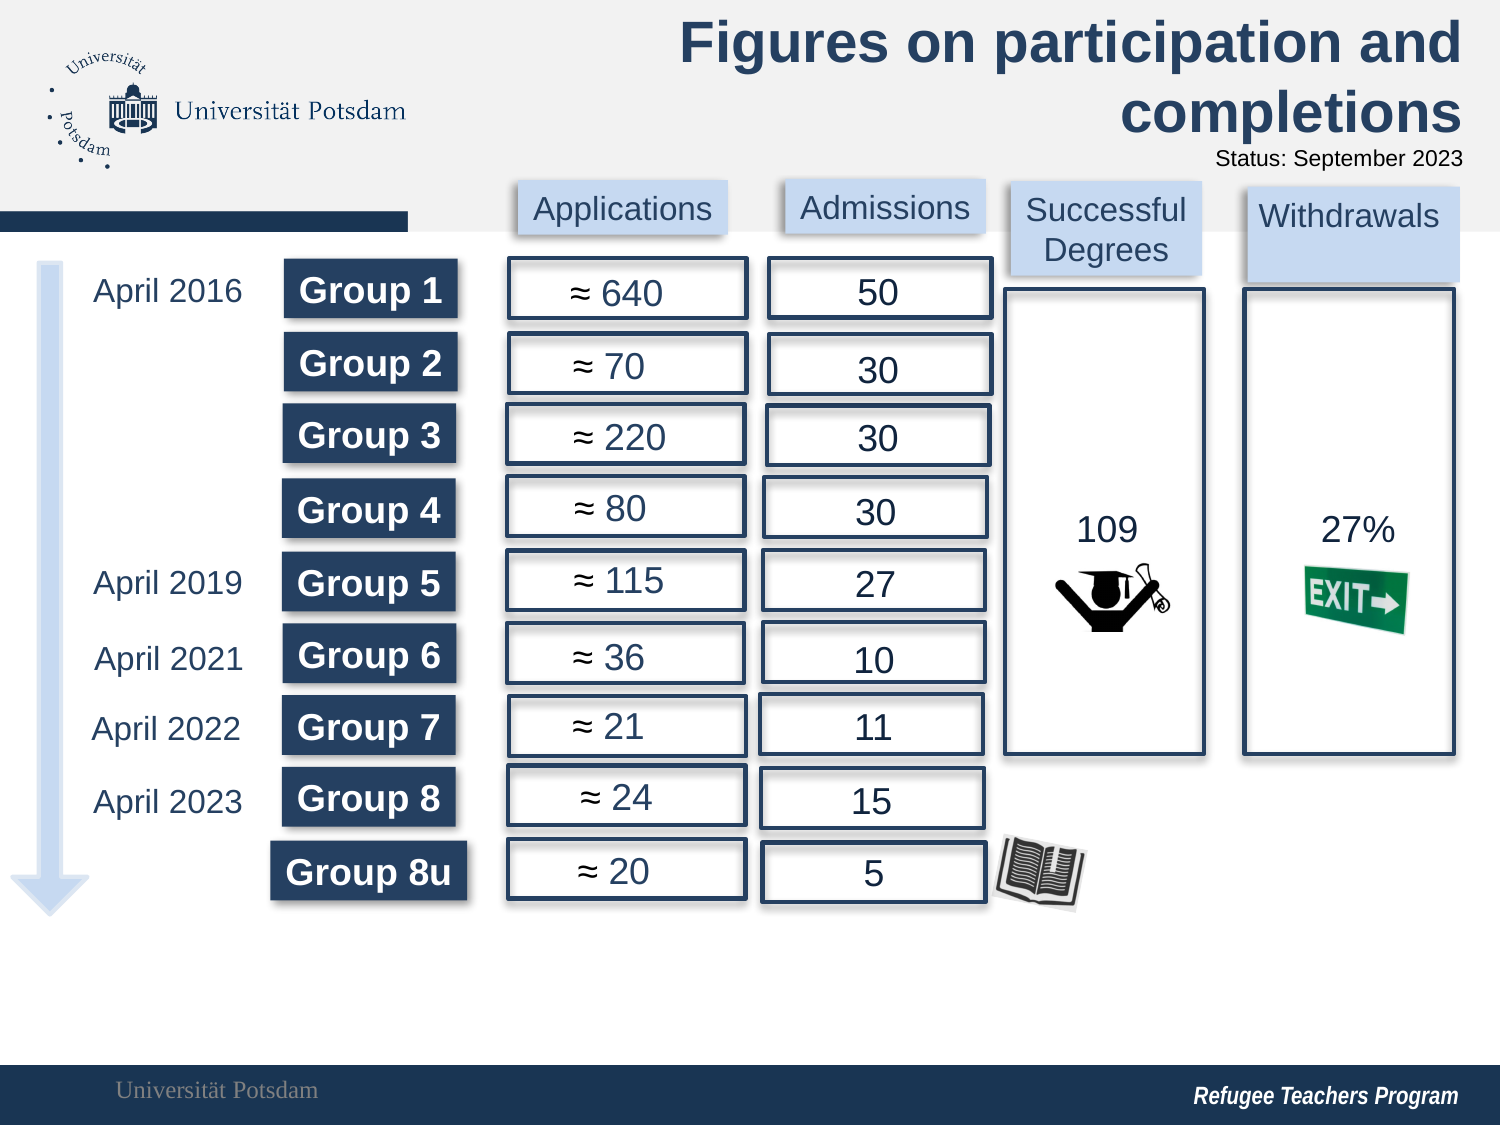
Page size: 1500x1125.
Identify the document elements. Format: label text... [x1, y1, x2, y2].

text_box [505, 548, 747, 612]
text_box ≈ 20 [562, 839, 665, 900]
text_box [767, 256, 994, 320]
text_box [767, 332, 994, 396]
text_box April 2022 [76, 699, 257, 755]
text_box 15 [835, 769, 908, 830]
picture [0, 52, 408, 232]
text_box [505, 474, 747, 538]
text_box April 2023 [78, 772, 258, 828]
text_box 27% [1305, 497, 1411, 557]
text_box Status: September 2023 [1067, 135, 1479, 178]
text_box ≈ 24 [565, 765, 668, 826]
text_box Group 5 [281, 551, 456, 612]
text_box April 2019 [78, 553, 258, 609]
picture [1296, 557, 1411, 638]
text_box 5 [848, 842, 900, 902]
text_box [765, 405, 992, 467]
text_box Group 2 [283, 331, 458, 392]
text_box [506, 763, 748, 827]
text_box April 2016 [78, 261, 258, 317]
picture [1045, 560, 1180, 633]
text_box Group 6 [282, 623, 457, 684]
text_box Withdrawals [1243, 186, 1455, 242]
text_box 10 [838, 628, 910, 689]
text_box Group 1 [283, 258, 458, 319]
picture [992, 834, 1088, 912]
text_box 11 [839, 695, 908, 756]
text_box [0, 1069, 1500, 1118]
text_box [761, 620, 987, 684]
text_box [507, 694, 748, 758]
text_box Admissions [785, 178, 986, 234]
text_box [1247, 186, 1460, 283]
text_box Group 8 [281, 766, 456, 827]
text_box [760, 840, 988, 904]
text_box [507, 256, 749, 320]
text_box Group 8u [270, 840, 468, 901]
text_box [761, 548, 987, 612]
text_box 109 [1061, 497, 1154, 558]
text_box Figures on participation and completions [330, 0, 1479, 171]
text_box Group 7 [281, 695, 456, 755]
text_box Group 4 [281, 478, 456, 538]
text_box Group 3 [282, 403, 457, 463]
text_box [1003, 287, 1206, 756]
text_box [505, 402, 747, 466]
text_box [505, 621, 746, 685]
text_box April 2021 [79, 629, 259, 685]
text_box Successful Degrees [1010, 181, 1203, 276]
text_box [762, 475, 989, 539]
text_box [1242, 287, 1456, 756]
text_box [506, 837, 748, 901]
text_box [10, 260, 90, 917]
text_box ≈ 36 [557, 625, 661, 686]
text_box [507, 331, 749, 395]
text_box Applications [518, 180, 728, 235]
text_box [758, 692, 985, 756]
text_box [759, 766, 986, 830]
